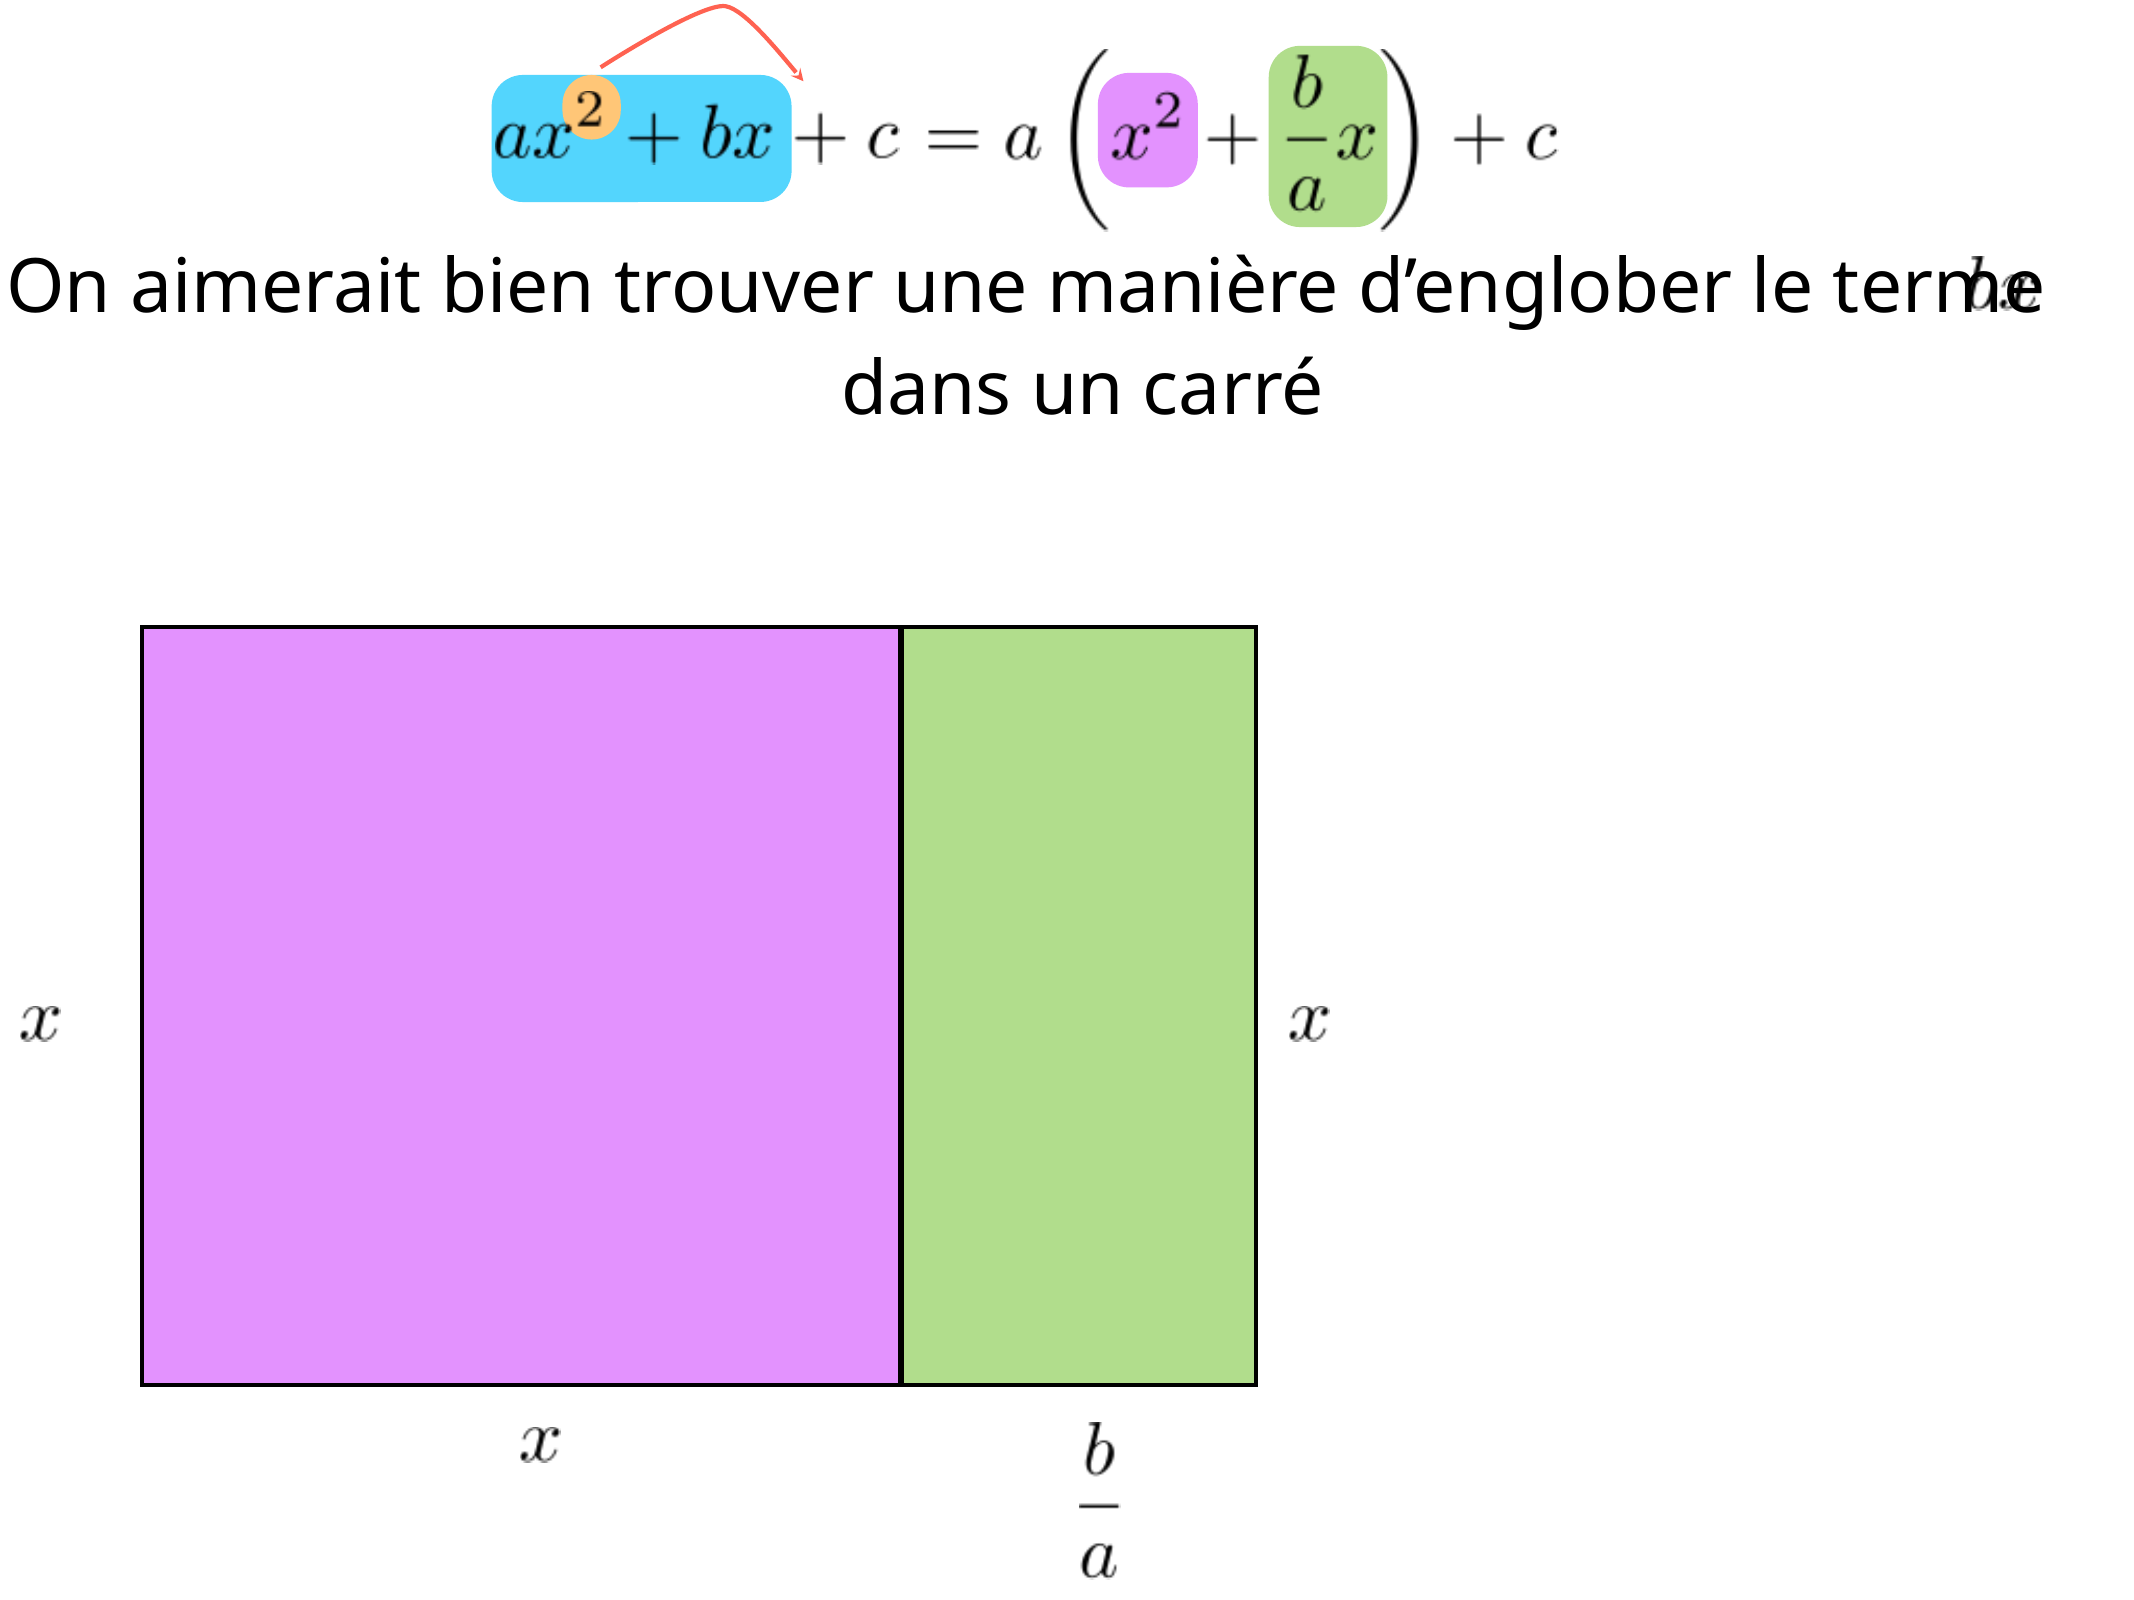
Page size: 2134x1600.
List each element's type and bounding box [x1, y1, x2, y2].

text_box [138, 230, 2040, 436]
text_box [499, 74, 557, 85]
picture [926, 49, 1559, 232]
picture [1289, 1005, 1330, 1042]
picture [520, 1426, 561, 1463]
picture [1078, 1422, 1122, 1580]
text_box [491, 165, 792, 203]
text_box [562, 5, 804, 84]
picture [20, 1005, 61, 1042]
text_box [902, 627, 1257, 1386]
text_box [141, 627, 900, 1386]
picture [495, 91, 901, 165]
